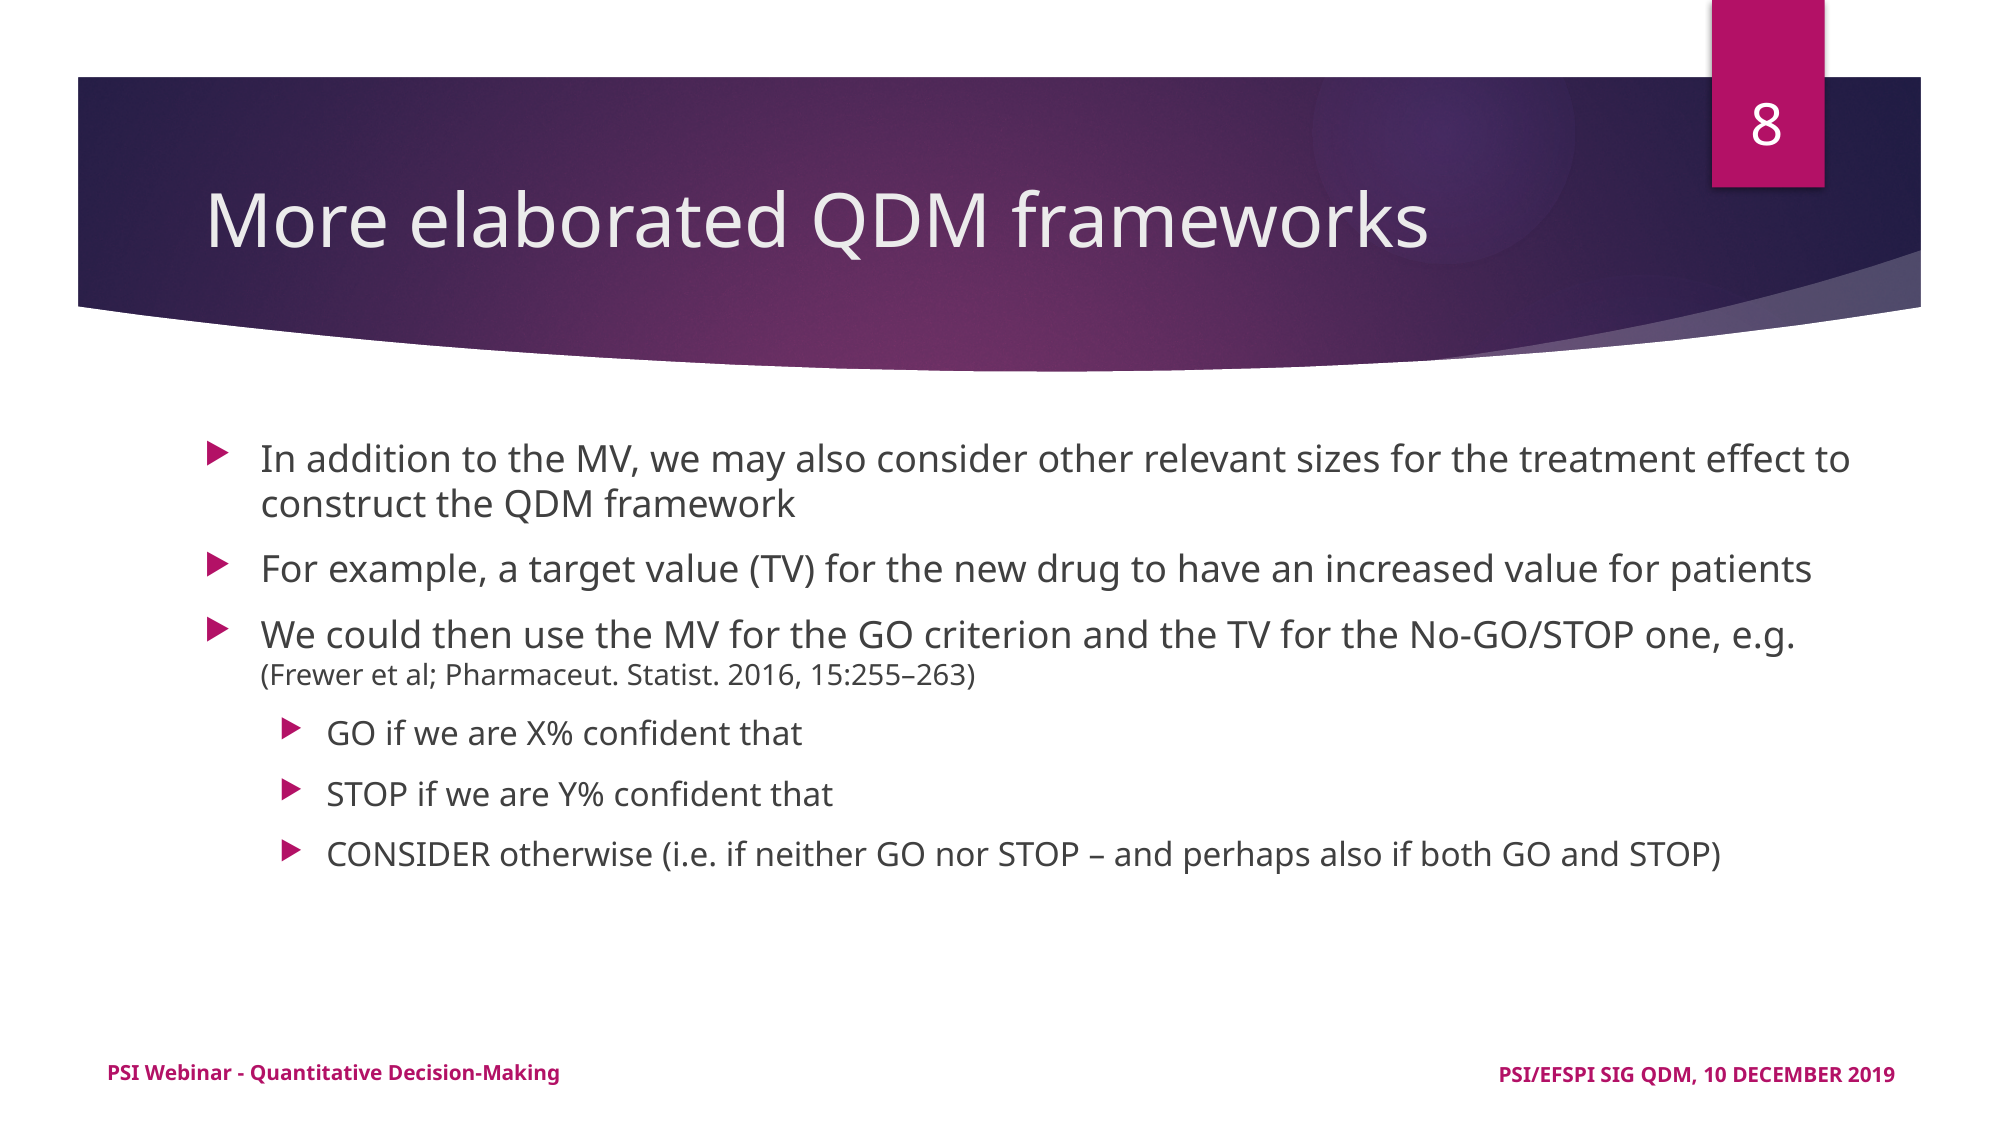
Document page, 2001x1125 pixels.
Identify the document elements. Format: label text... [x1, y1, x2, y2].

slide_number 8 [1698, 48, 1836, 175]
title More elaborated QDM frameworks [189, 159, 1627, 276]
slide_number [1465, 1048, 1911, 1100]
footer PSI Webinar - Quantitative Decision-Making [92, 1048, 726, 1099]
